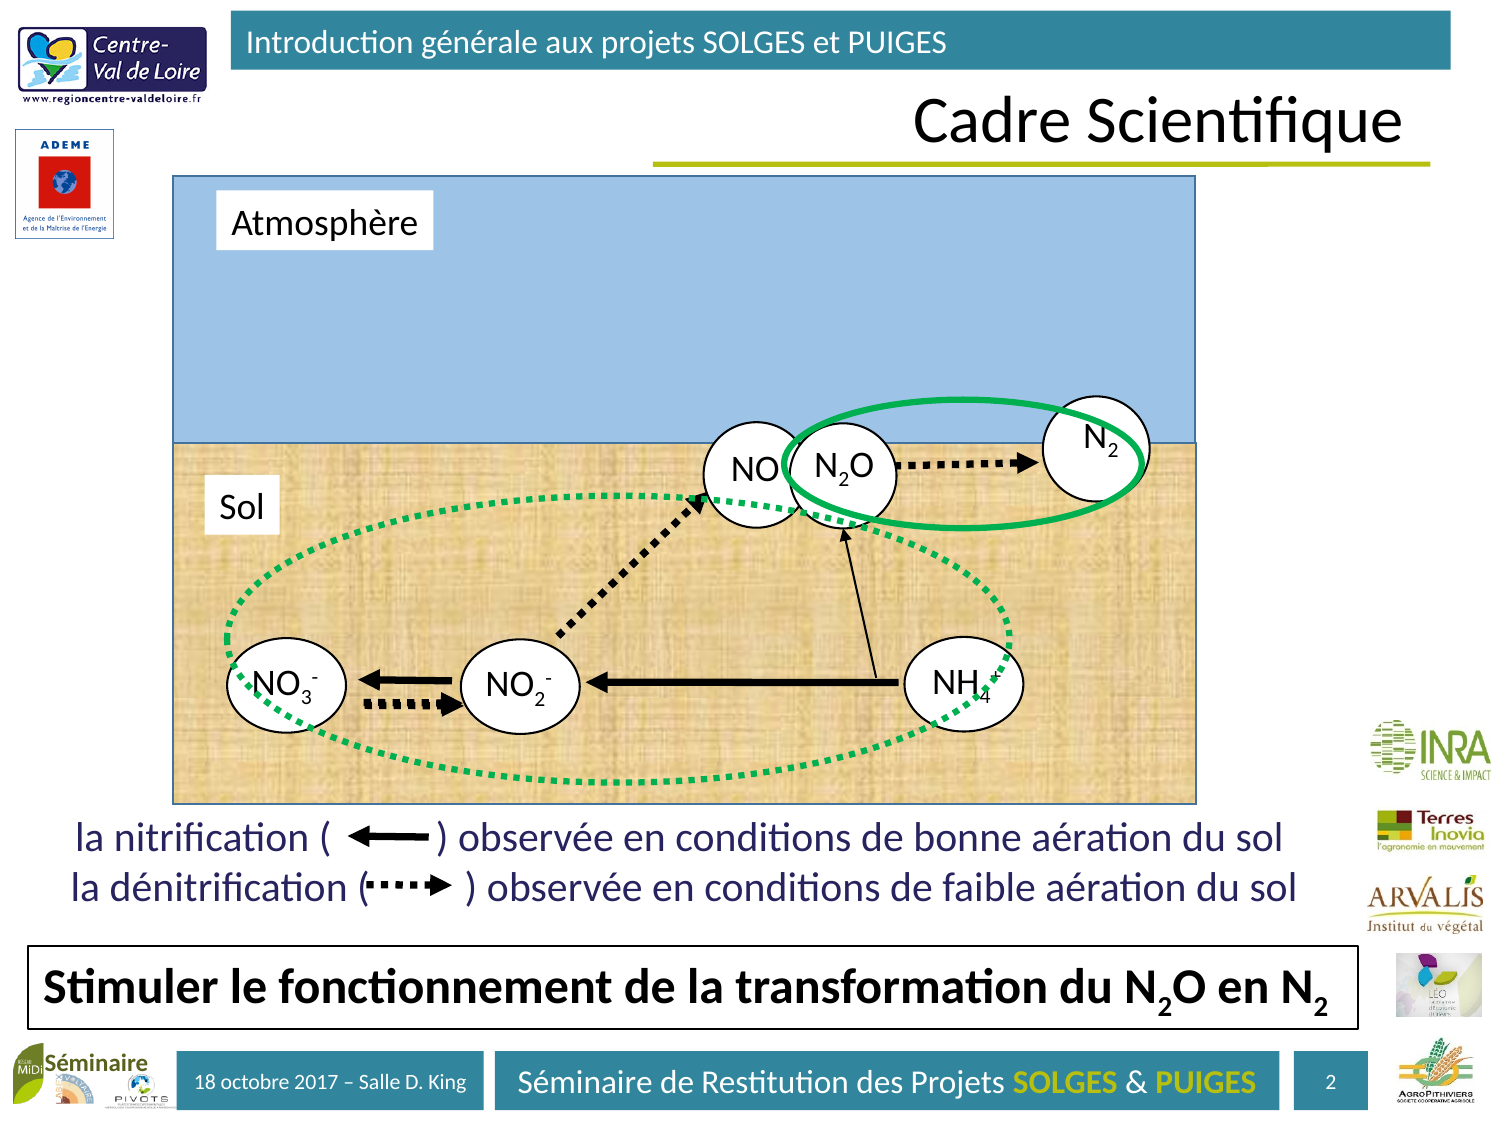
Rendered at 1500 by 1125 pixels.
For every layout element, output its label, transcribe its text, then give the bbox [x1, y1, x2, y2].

picture [1396, 1037, 1475, 1103]
picture [15, 24, 209, 108]
text_box Stimuler le fonctionnement de la transformation du N2O en N2 [28, 946, 1359, 1030]
text_box Séminaire de Restitution des Projets SOLGES & PUIGES [494, 1050, 1281, 1111]
text_box Introduction générale aux projets SOLGES et PUIGES [230, 10, 1452, 71]
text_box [15, 129, 114, 239]
text_box 18 octobre 2017 – Salle D. King [201, 1050, 485, 1111]
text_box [0, 1034, 201, 1111]
text_box Cadre Scientifique [898, 68, 1500, 163]
picture [1367, 875, 1483, 934]
picture [1371, 800, 1490, 860]
picture [1370, 720, 1491, 780]
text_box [173, 175, 1197, 804]
picture [1396, 953, 1482, 1017]
text_box la nitrification ( ) observée en conditions de bonne aération du sol la dénitrification ( ) observée en conditions de faible aération du sol [37, 802, 1331, 917]
text_box 2 [1293, 1050, 1369, 1111]
